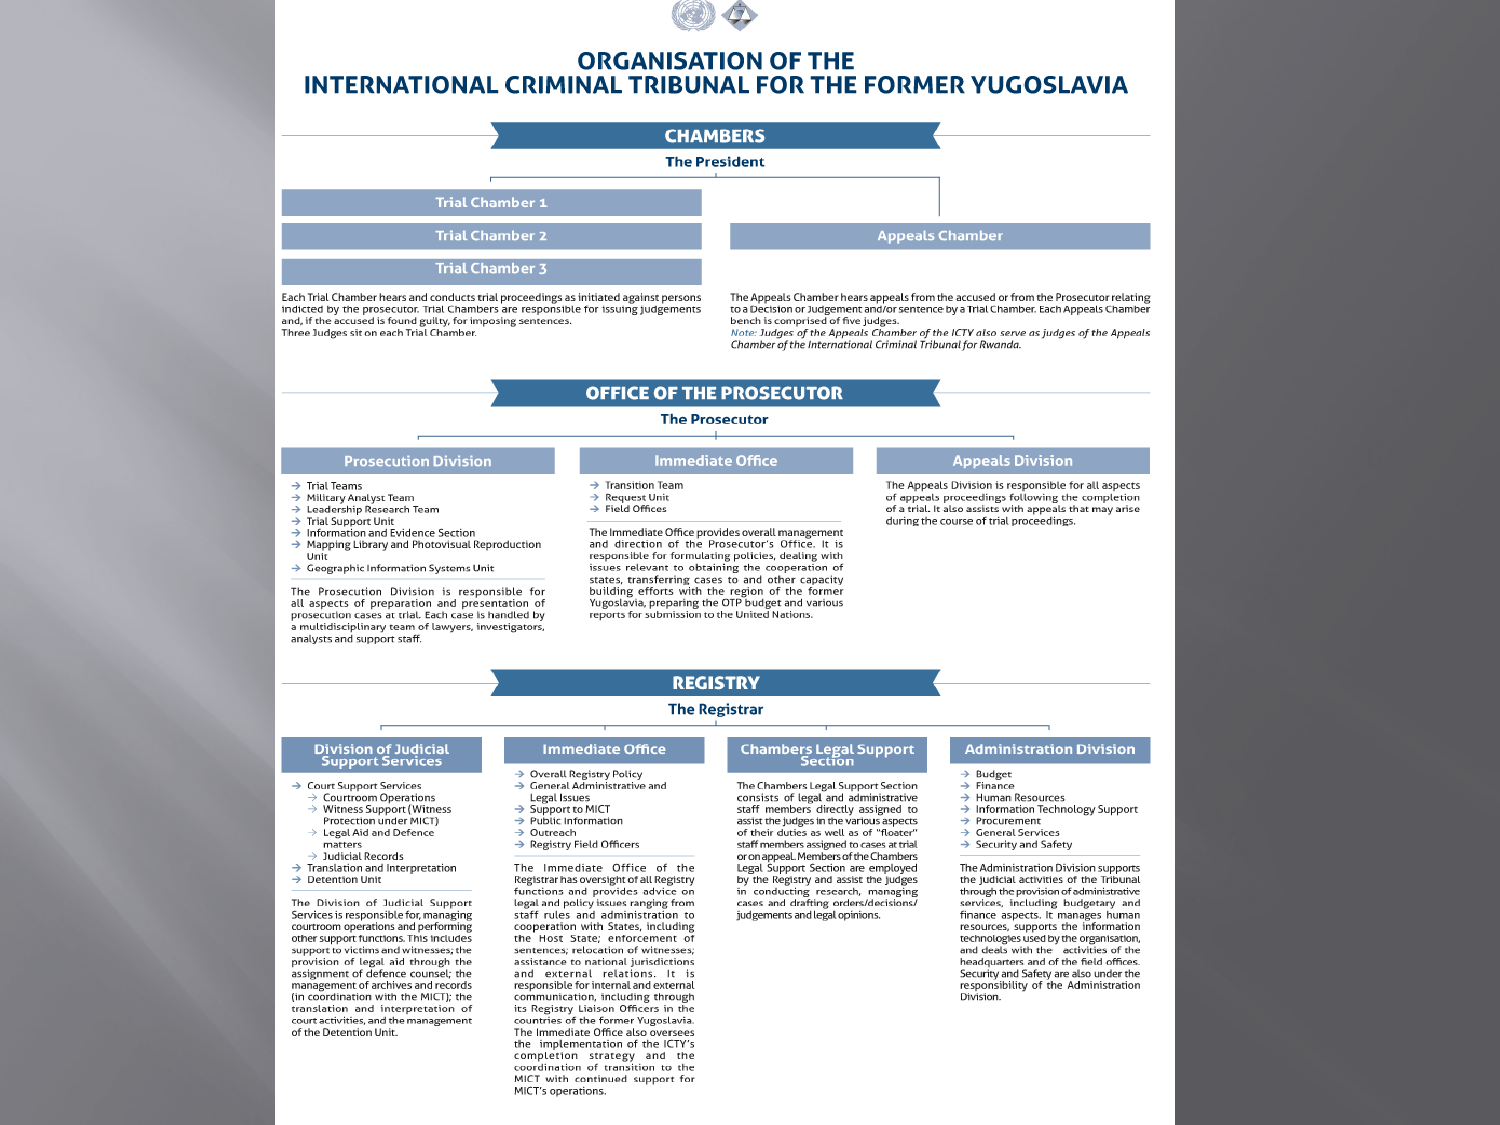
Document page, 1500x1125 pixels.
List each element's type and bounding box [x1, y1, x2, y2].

list [274, 0, 1176, 1125]
